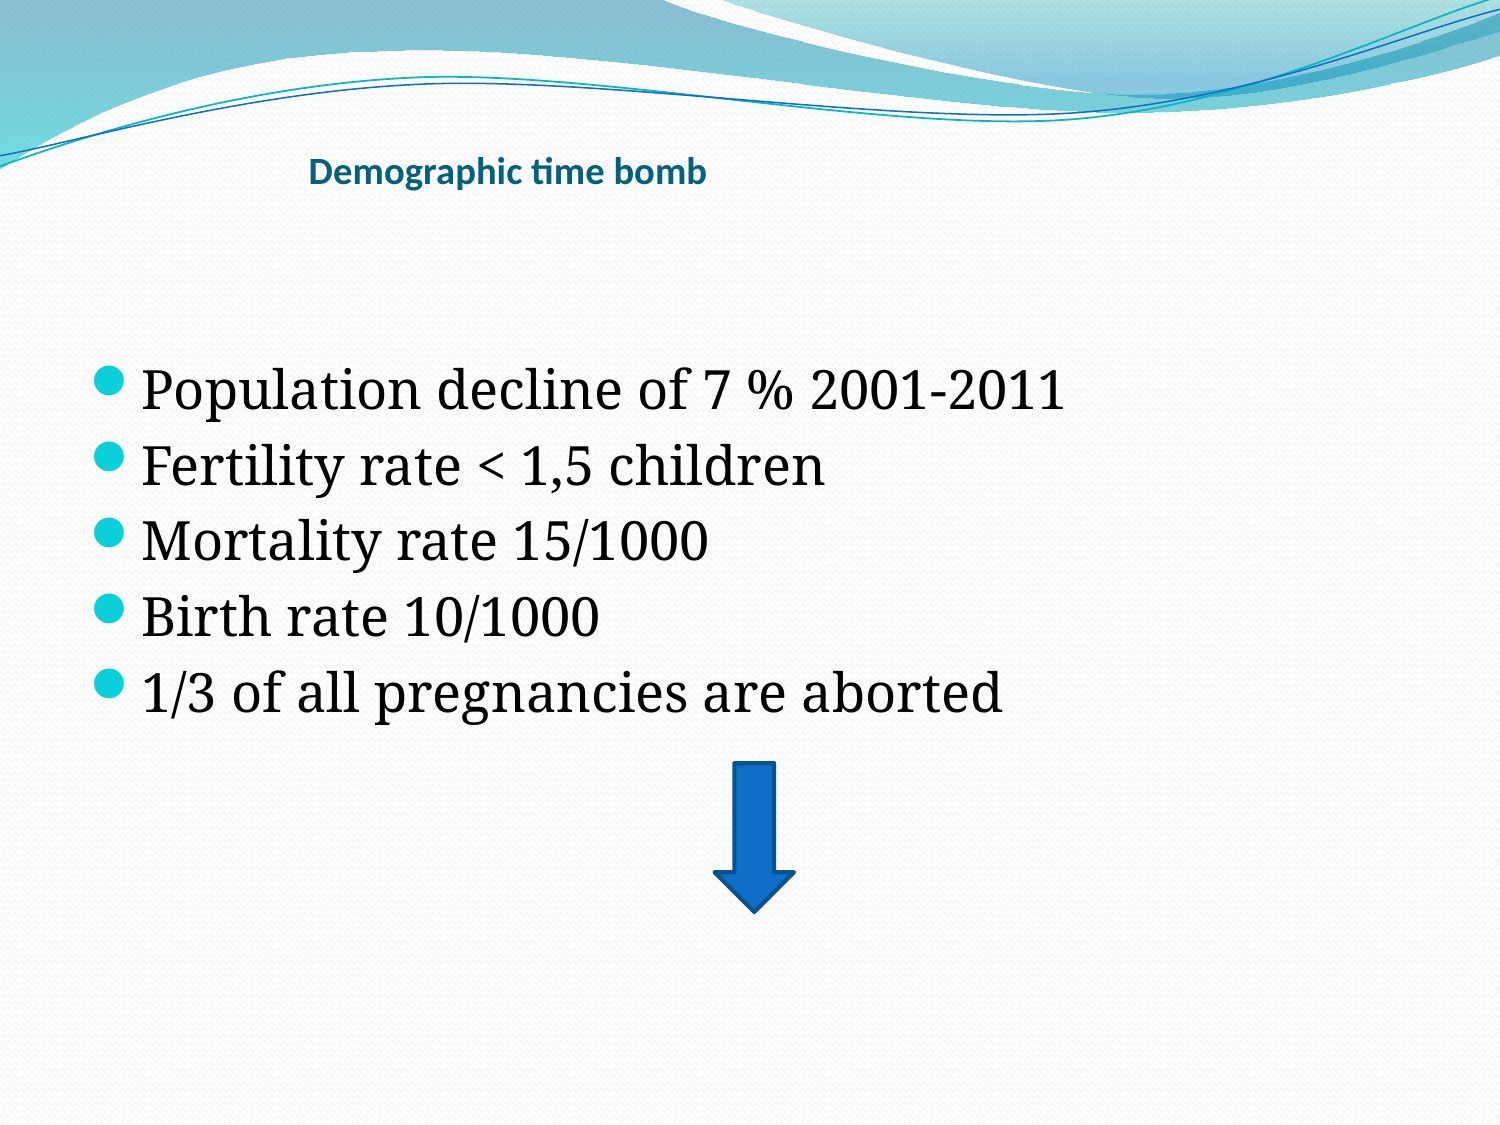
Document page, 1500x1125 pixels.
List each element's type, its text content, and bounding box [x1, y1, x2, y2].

list Population decline of 7 % 2001-2011 Fertility rate < 1,5 children Mortality rate 15/1000 Birth rate 10/1000 1/3 of all pregnancies are aborted [75, 196, 1425, 1038]
title Demographic time bomb [75, 115, 1425, 196]
text_box [712, 761, 796, 915]
